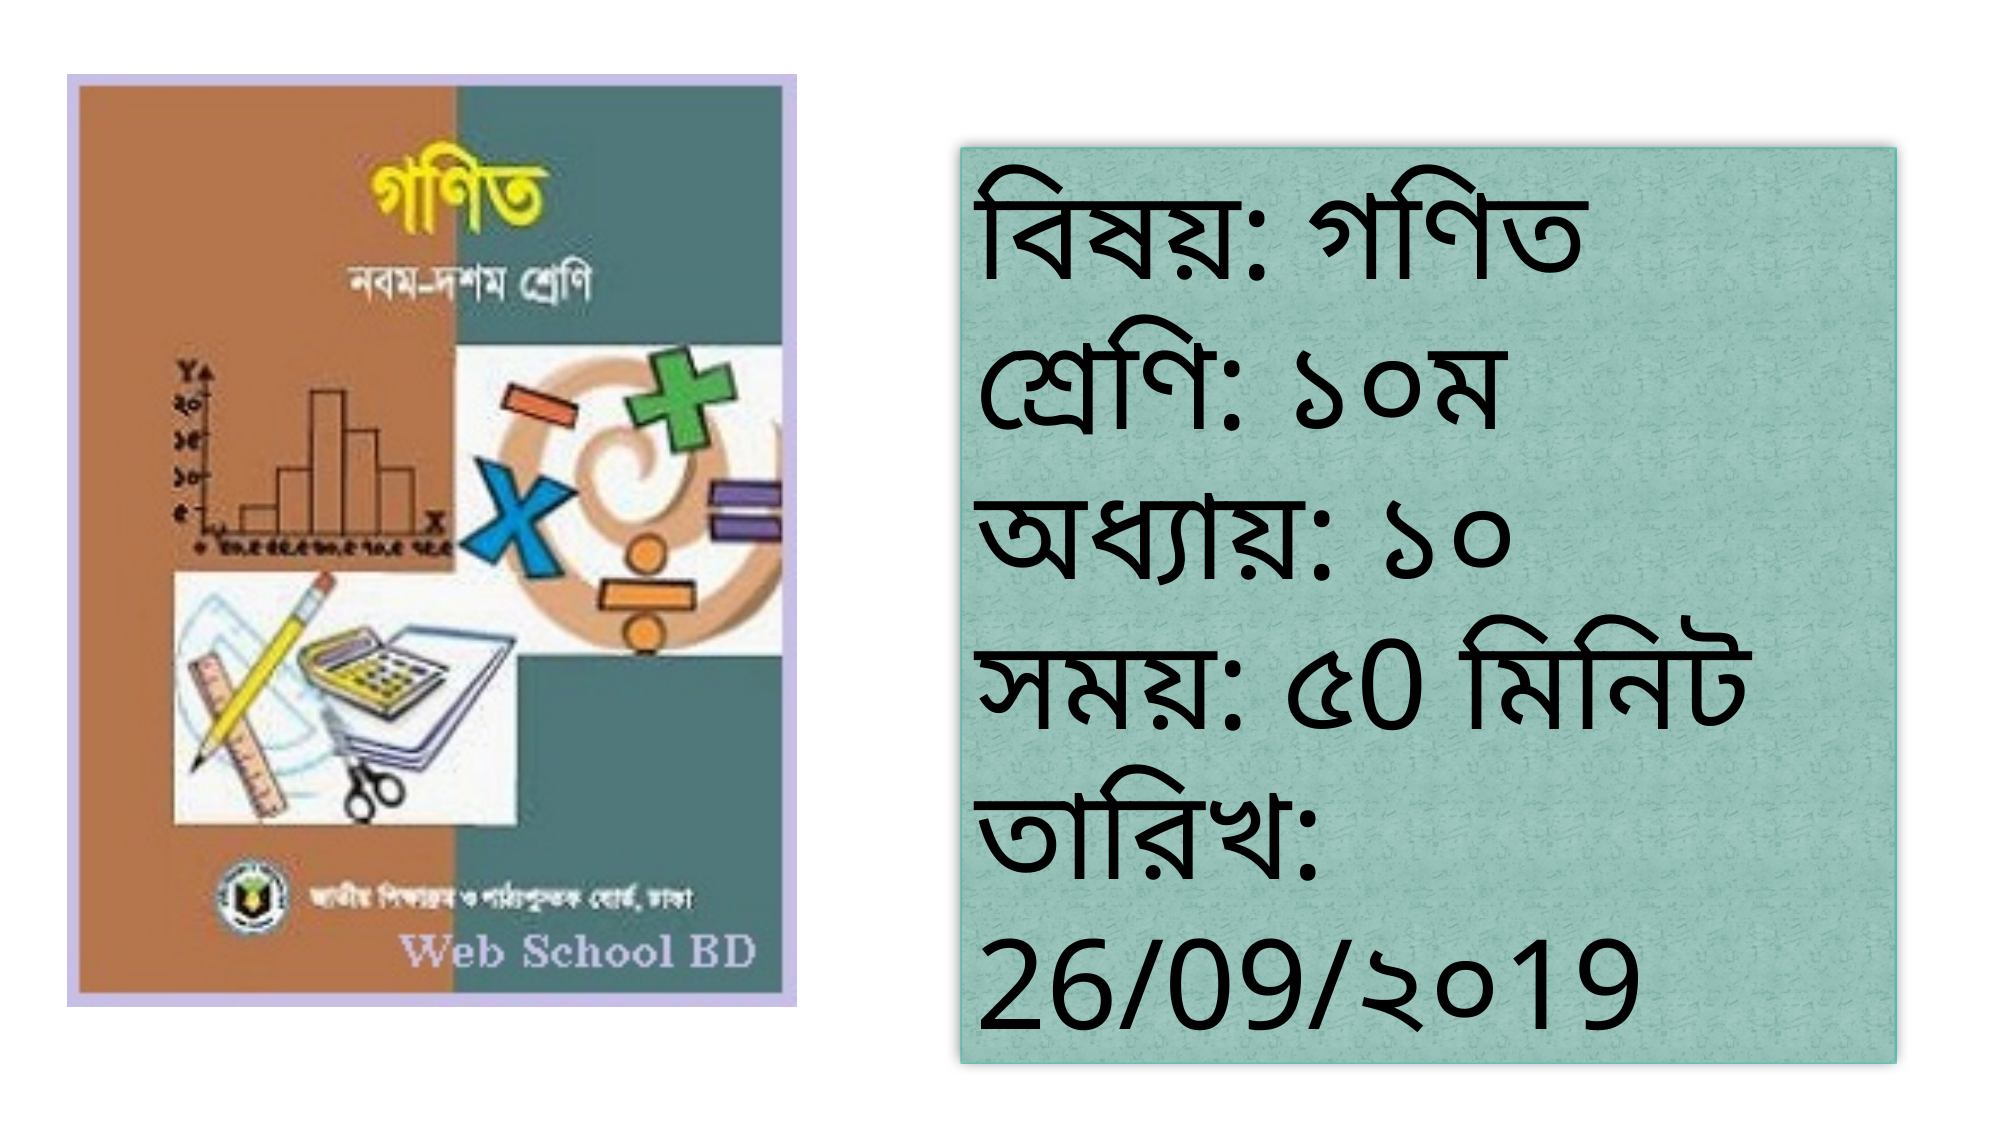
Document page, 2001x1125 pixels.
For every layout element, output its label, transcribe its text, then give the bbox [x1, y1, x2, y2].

picture [67, 74, 797, 1007]
text_box বিষয়: গণিত শ্রেণি: ১০ম অধ্যায়: ১০ সময়: ৫0 মিনিট তারিখ: 26/09/২০19 [963, 150, 1894, 1061]
